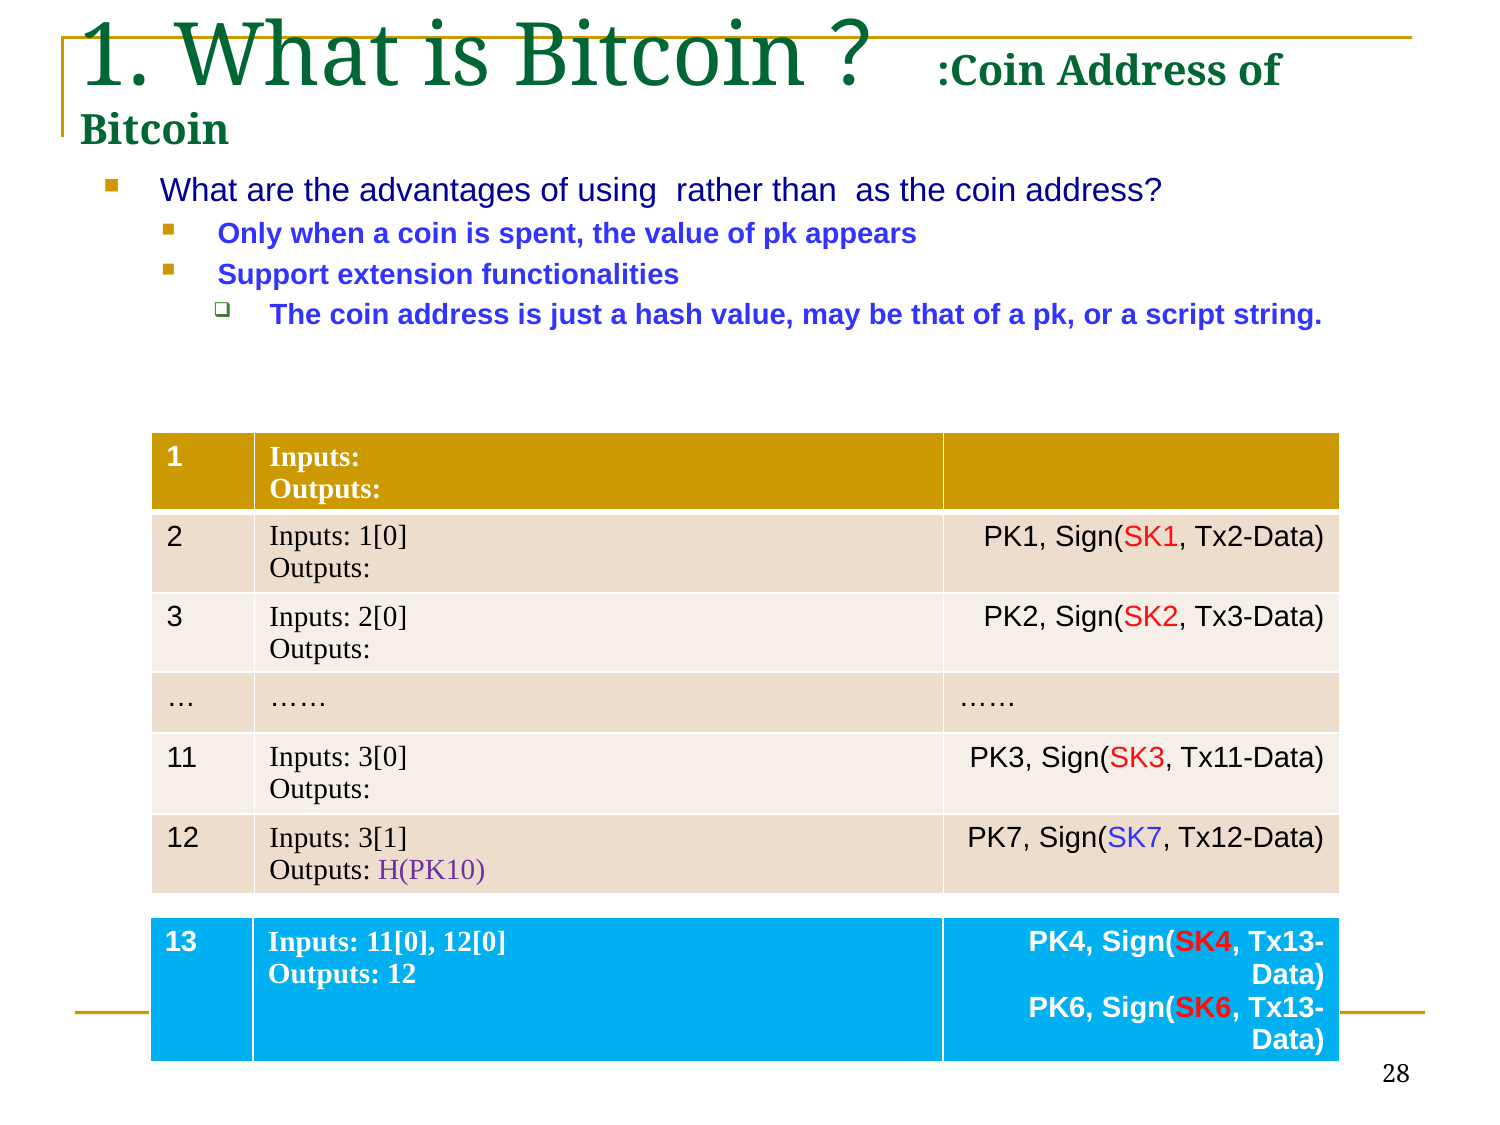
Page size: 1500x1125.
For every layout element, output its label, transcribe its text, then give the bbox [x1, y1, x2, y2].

slide_number 28 [1074, 1024, 1425, 1100]
text_box 1. What is Bitcoin？:Coin Address of Bitcoin [64, 36, 1340, 161]
